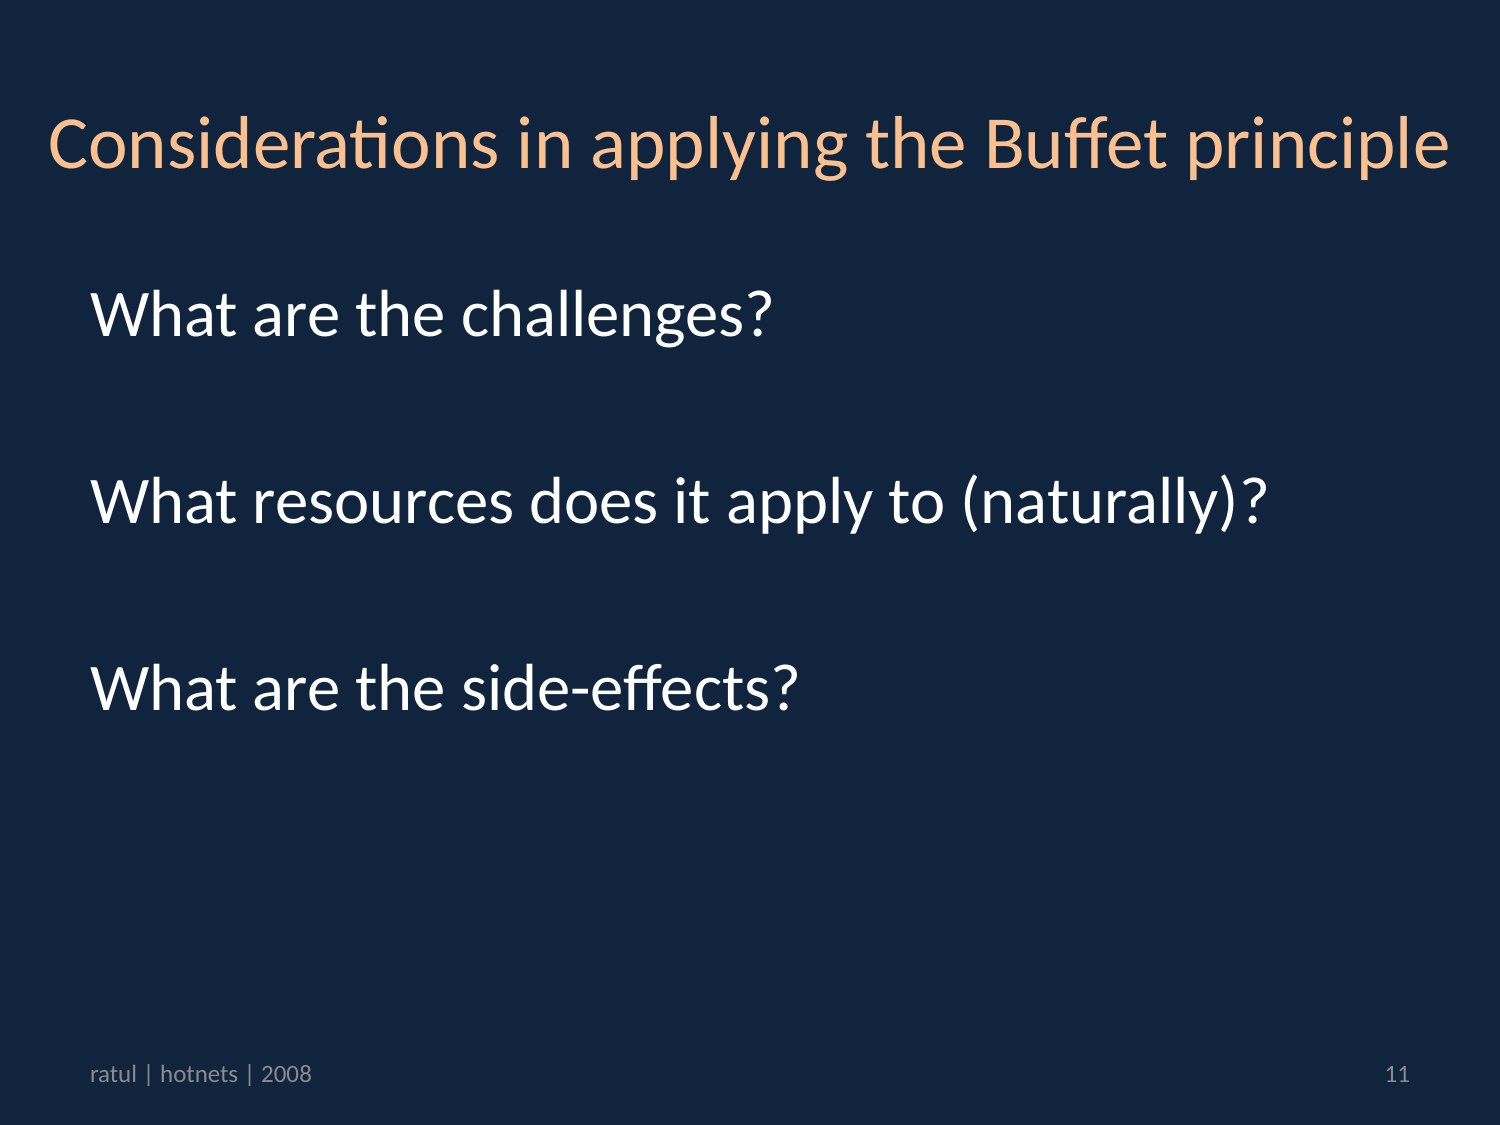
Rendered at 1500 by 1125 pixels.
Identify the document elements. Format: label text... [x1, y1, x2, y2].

list What are the challenges? What resources does it apply to (naturally)? What are the side-effects? [75, 262, 1425, 1005]
slide_number 11 [1074, 1042, 1425, 1103]
slide_number ratul | hotnets | 2008 [75, 1042, 425, 1103]
title Considerations in applying the Buffet principle [0, 45, 1500, 233]
